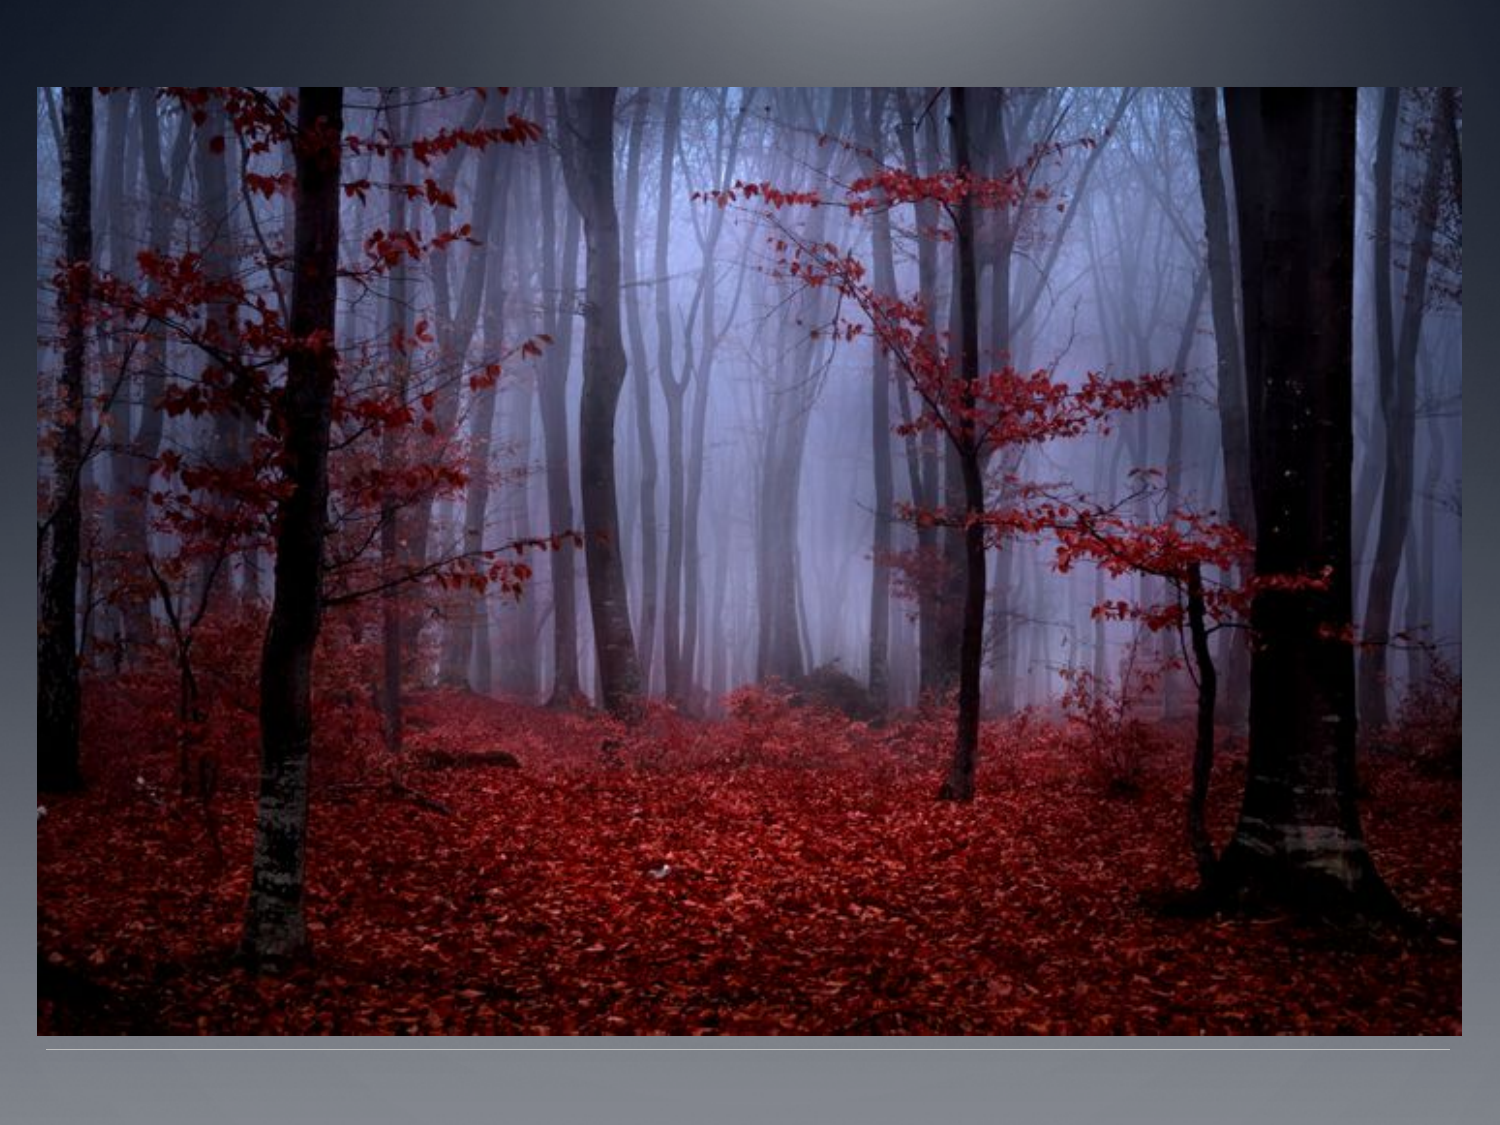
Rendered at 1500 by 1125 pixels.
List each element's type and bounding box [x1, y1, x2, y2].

picture [35, 85, 1464, 1038]
